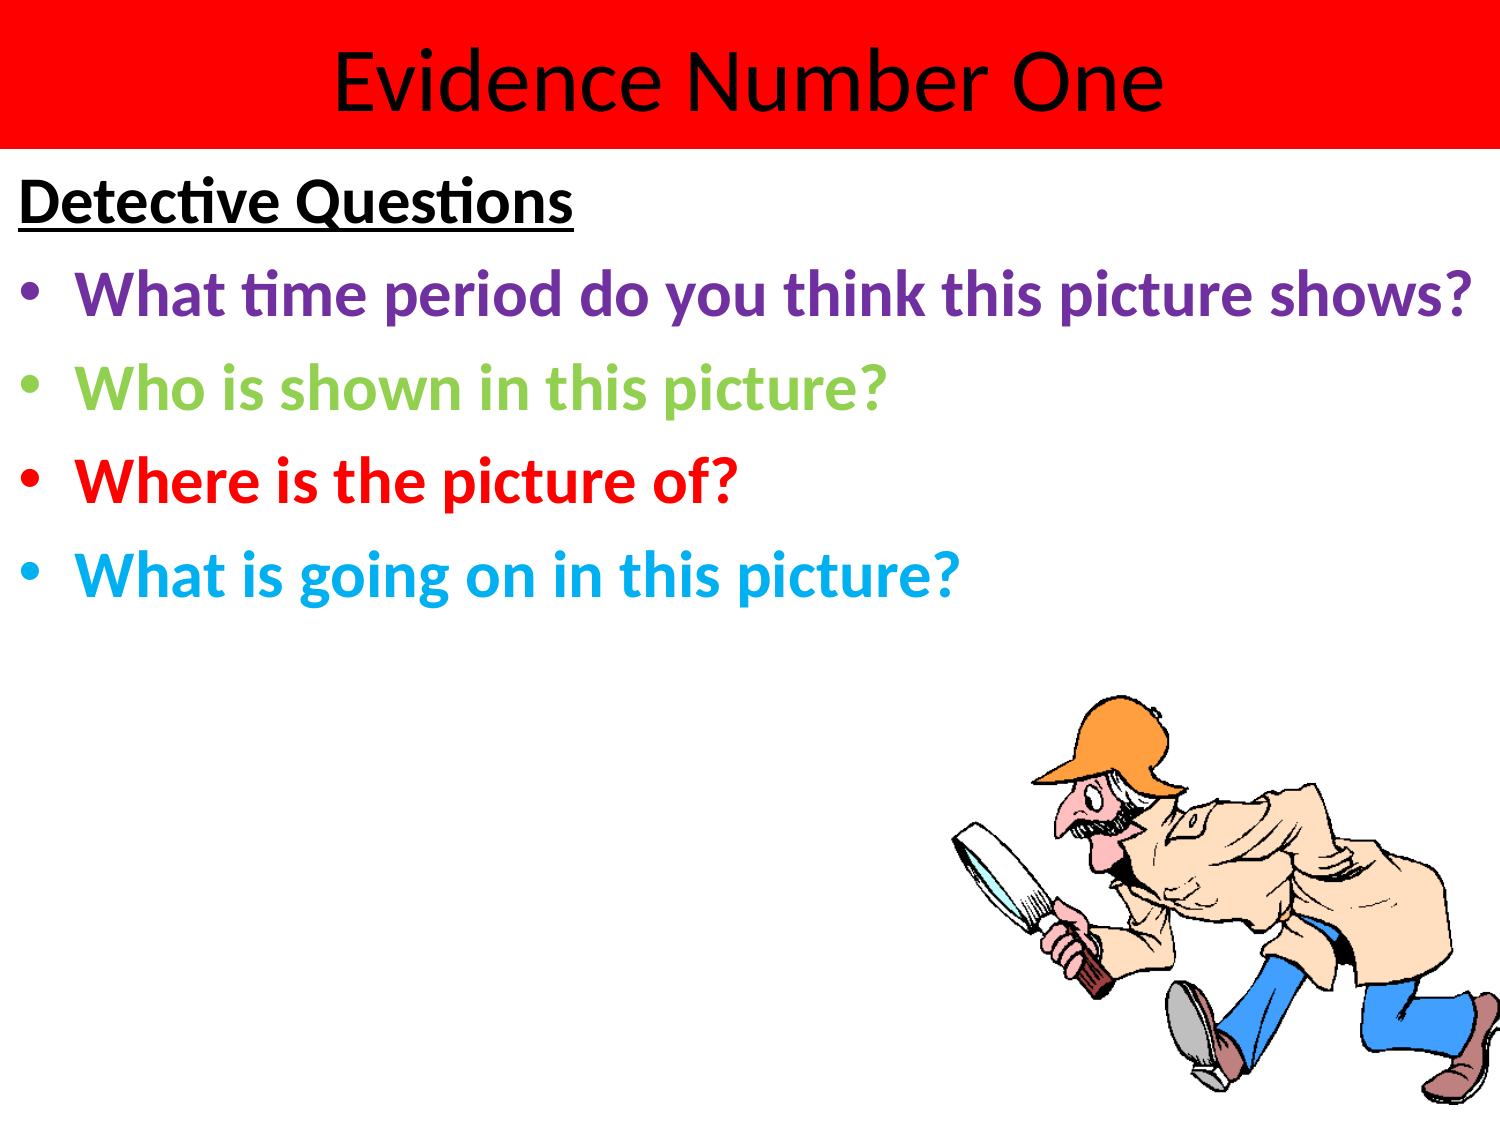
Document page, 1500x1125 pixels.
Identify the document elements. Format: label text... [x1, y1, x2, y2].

title Evidence Number One [0, 0, 1500, 149]
picture [950, 686, 1500, 1105]
list Detective Questions What time period do you think this picture shows? Who is shown in this picture? Where is the picture of? What is going on in this picture? [3, 149, 1500, 728]
